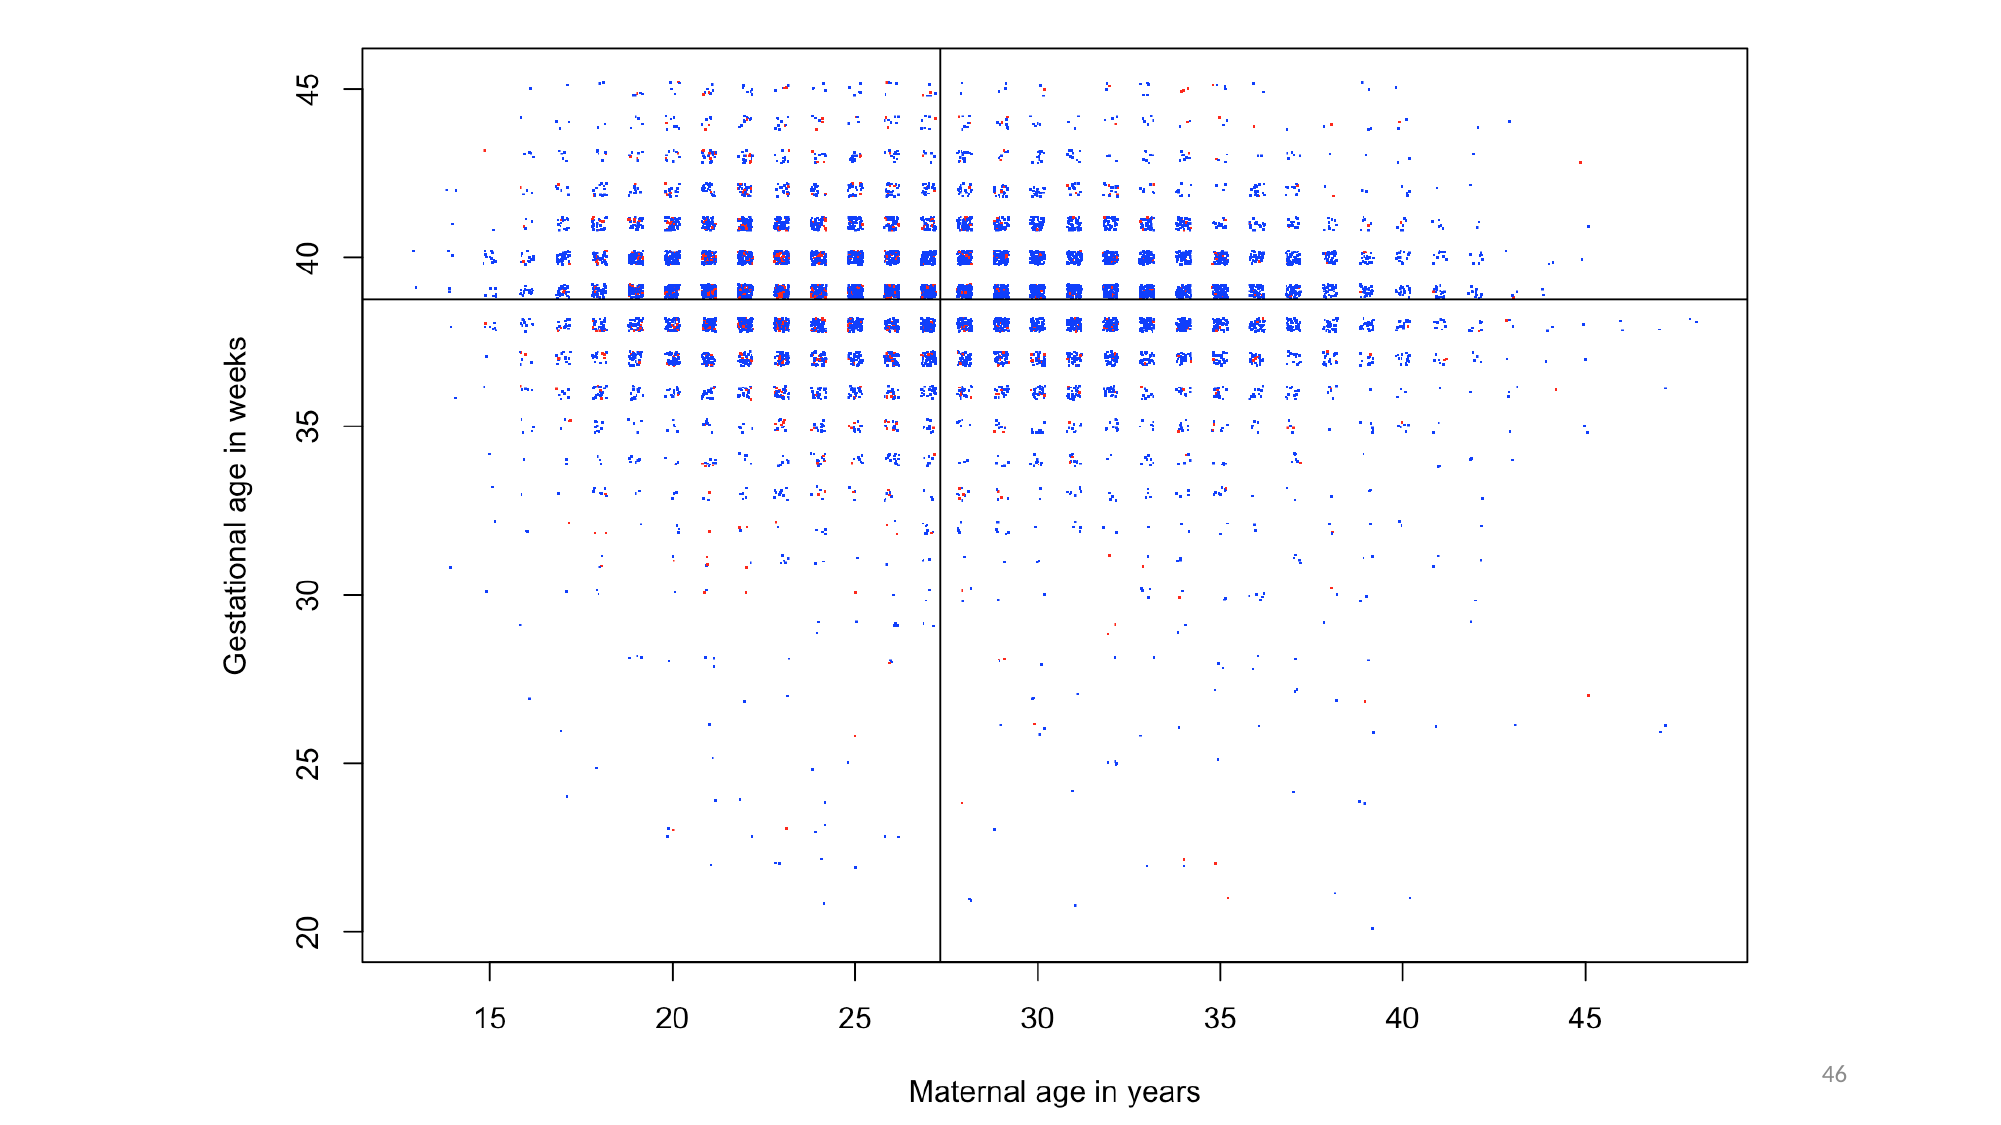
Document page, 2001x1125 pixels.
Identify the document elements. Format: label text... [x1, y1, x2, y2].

slide_number 46 [1784, 1042, 1863, 1103]
picture [215, 0, 1784, 1125]
